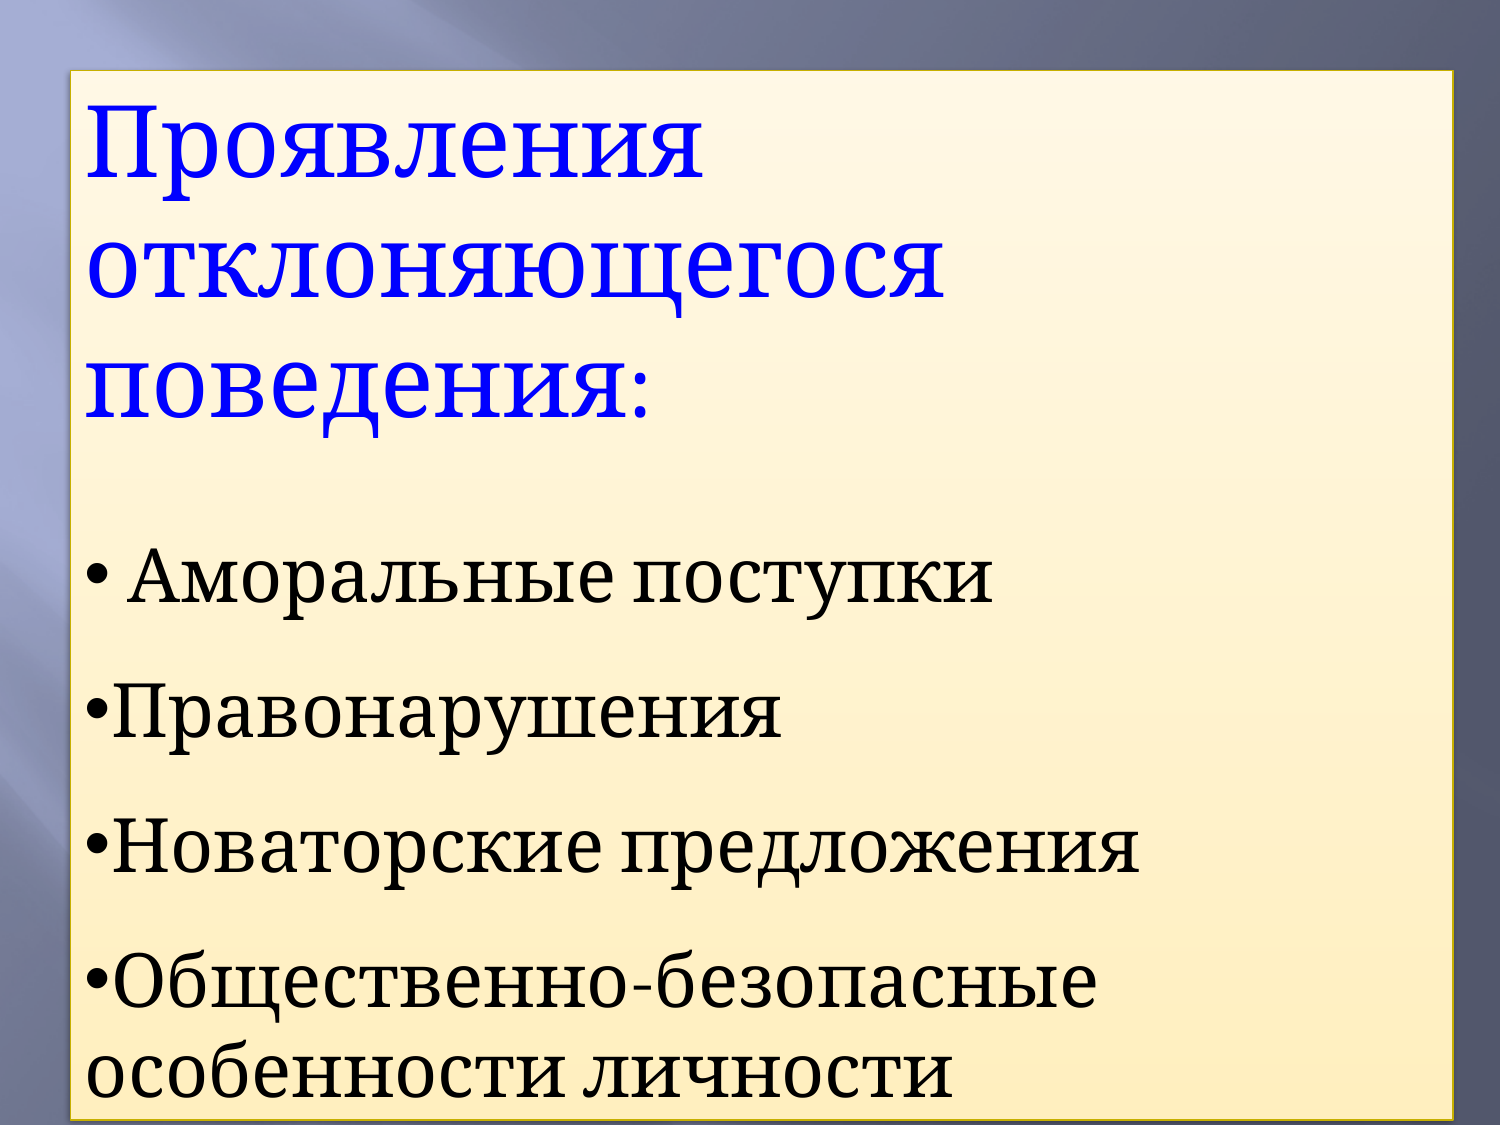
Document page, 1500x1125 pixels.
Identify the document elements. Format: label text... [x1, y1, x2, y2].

text_box Проявления отклоняющегося поведения: Аморальные поступки Правонарушения Новаторские предложения Общественно-безопасные особенности личности [70, 70, 1454, 1121]
